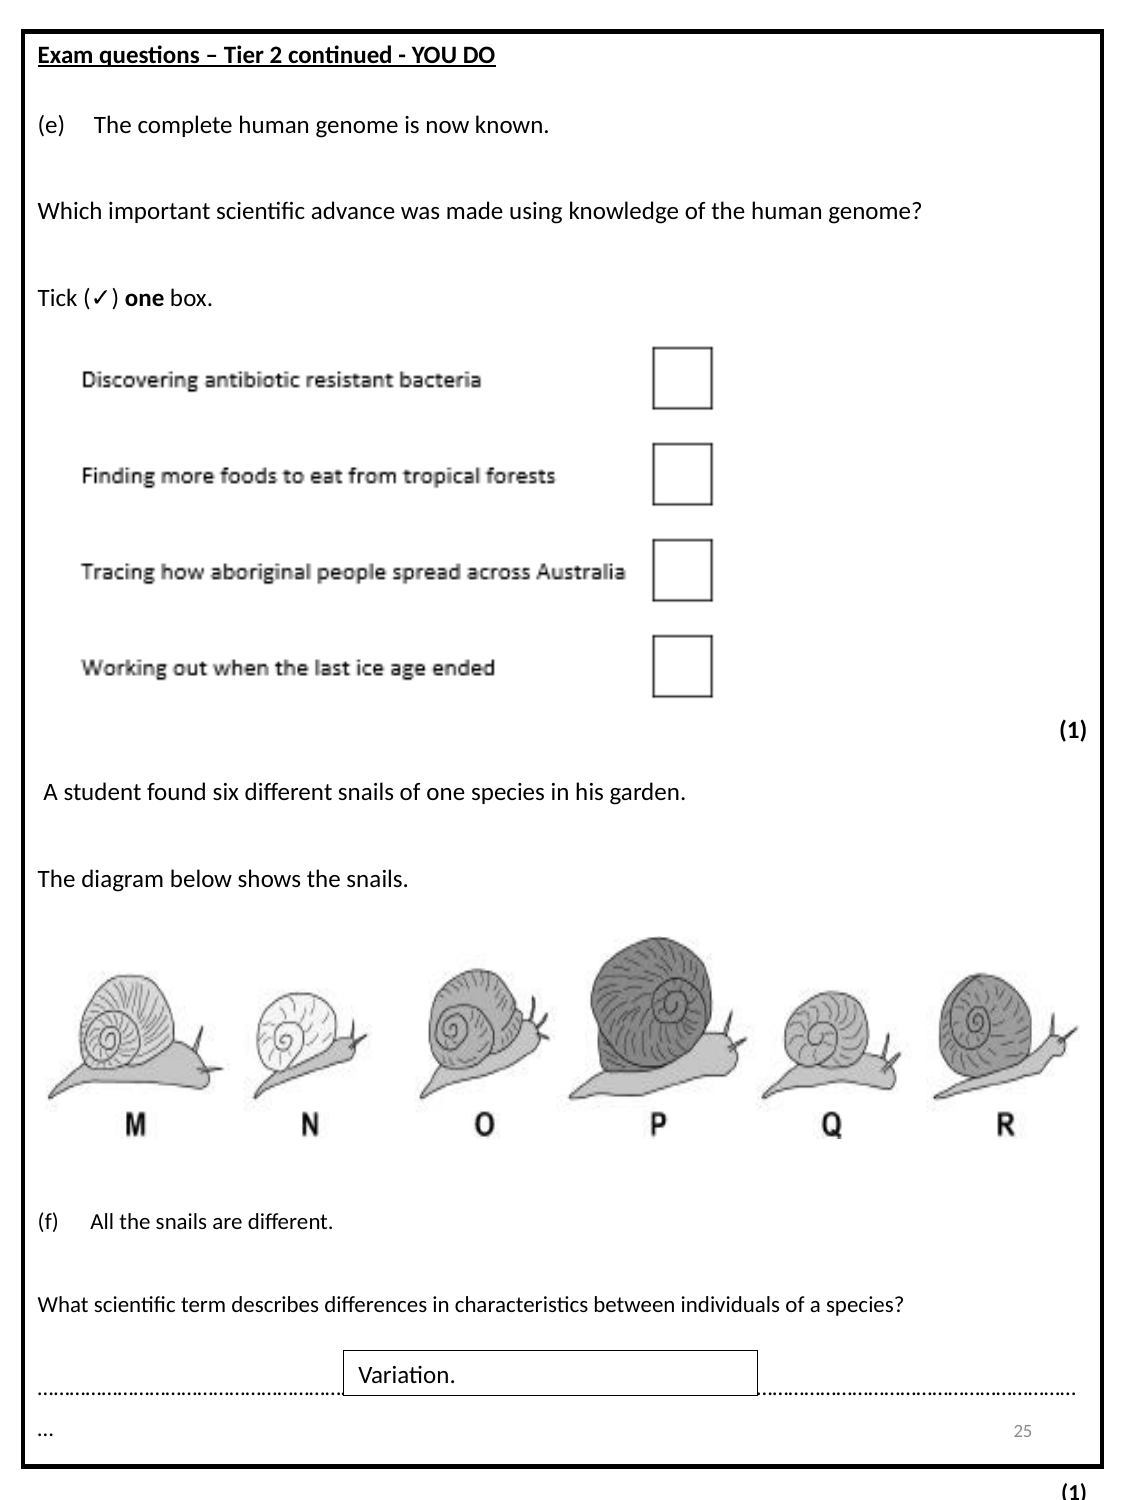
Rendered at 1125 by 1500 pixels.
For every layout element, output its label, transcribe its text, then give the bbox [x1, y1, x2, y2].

text_box Variation. [343, 1350, 758, 1396]
slide_number 25 [794, 1390, 1048, 1471]
picture [45, 936, 1080, 1139]
text_box Exam questions – Tier 2 continued - YOU DO (e) The complete human genome is now known. Which important scientific advance was made using knowledge of the human genome? Tick (✓) one box. (1) A student found six different snails of one species in his garden. The diagram below shows the snails. (f) All the snails are different. What scientific term describes differences in characteristics between individuals of a species? ……………………………………………………………………………………………………………………………………………………………………………… (1) [22, 30, 1103, 1468]
picture [37, 323, 758, 725]
